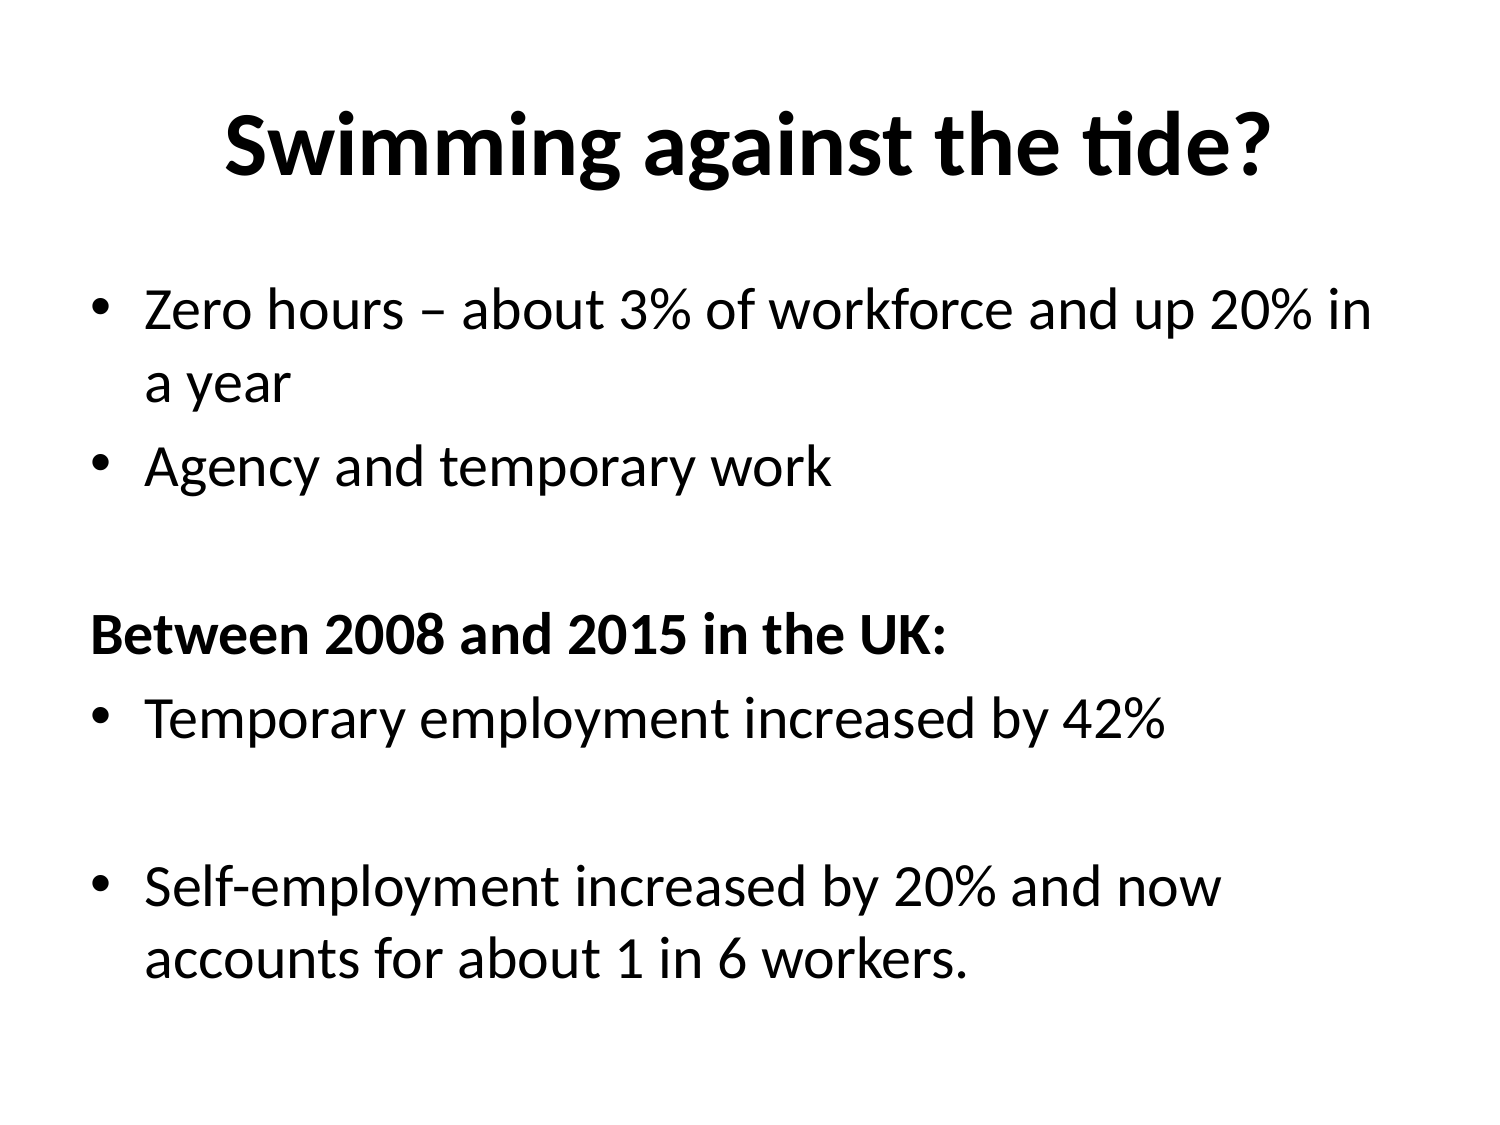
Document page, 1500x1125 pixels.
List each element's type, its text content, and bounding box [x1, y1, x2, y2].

title Swimming against the tide? [75, 45, 1425, 233]
list Zero hours – about 3% of workforce and up 20% in a year Agency and temporary work Between 2008 and 2015 in the UK: Temporary employment increased by 42% Self-employment increased by 20% and now accounts for about 1 in 6 workers. [75, 262, 1425, 1005]
